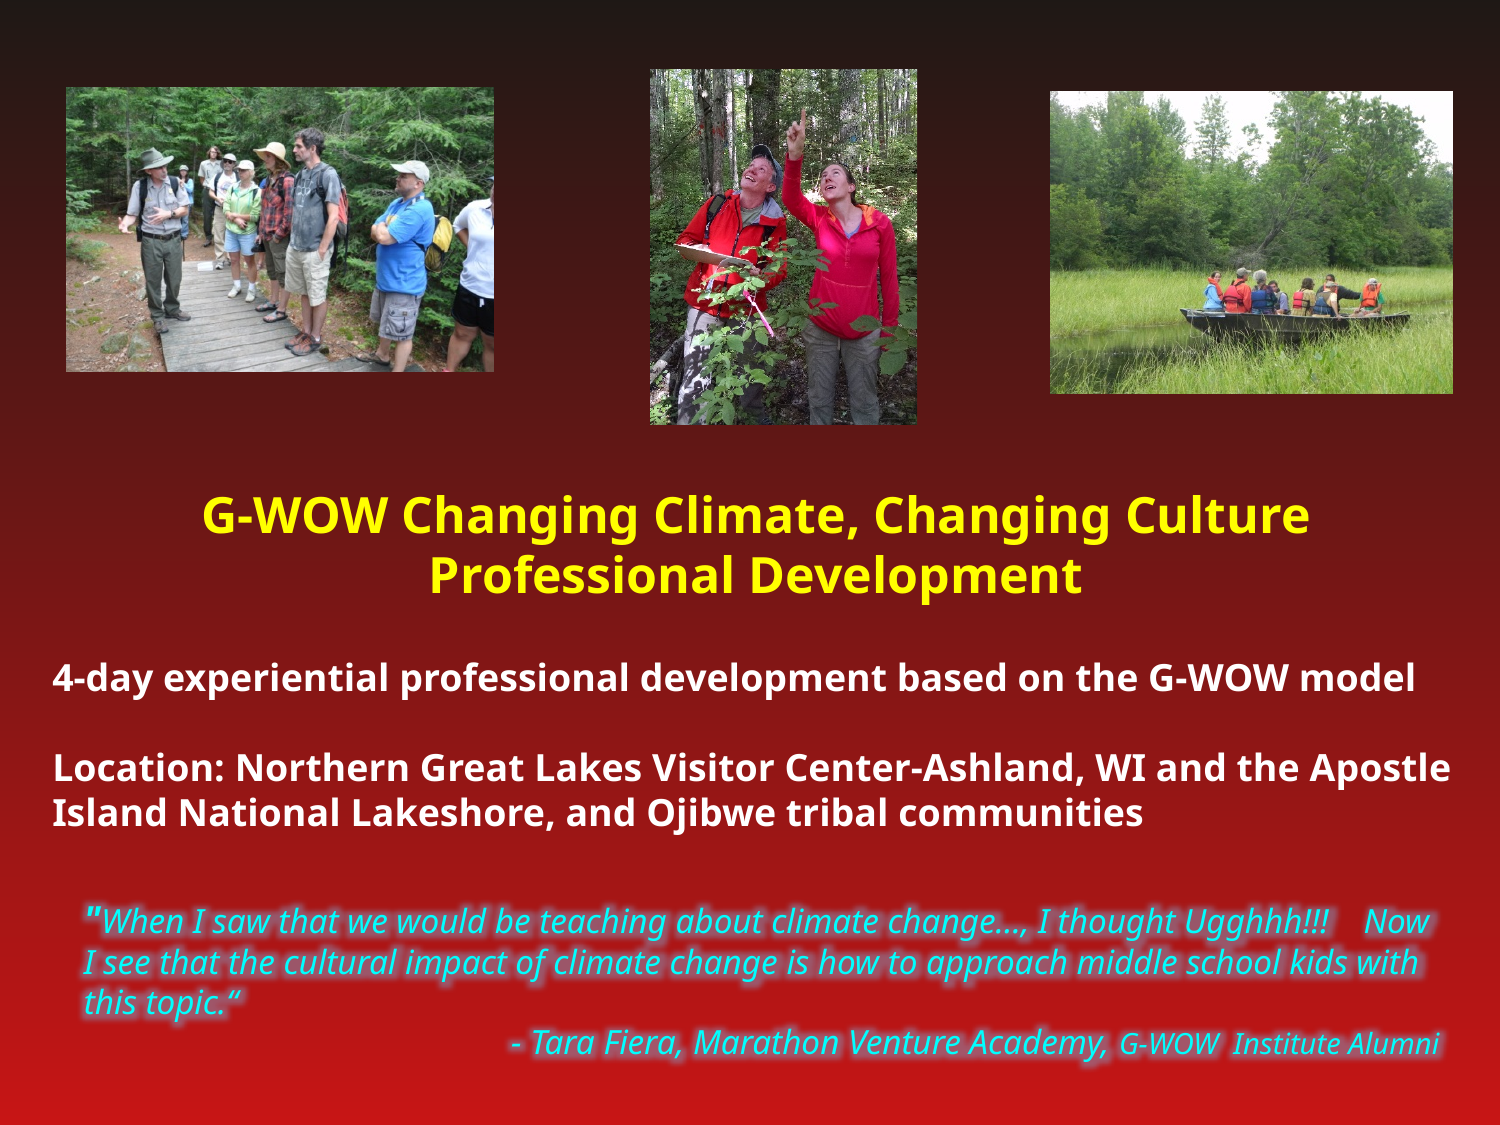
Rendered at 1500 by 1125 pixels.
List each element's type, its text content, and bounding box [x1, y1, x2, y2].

picture [66, 87, 495, 372]
text_box "When I saw that we would be teaching about climate change…, I thought Ugghhh!!! Now I see that the cultural impact of climate change is how to approach middle school kids with this topic.“ - Tara Fiera, Marathon Venture Academy, G-WOW Institute Alumni [69, 889, 1455, 1069]
picture [1050, 91, 1453, 394]
picture [649, 69, 918, 426]
text_box G-WOW Changing Climate, Changing Culture Professional Development 4-day experiential professional development based on the G-WOW model Location: Northern Great Lakes Visitor Center-Ashland, WI and the Apostle Island National Lakeshore, and Ojibwe tribal communities [37, 476, 1475, 932]
